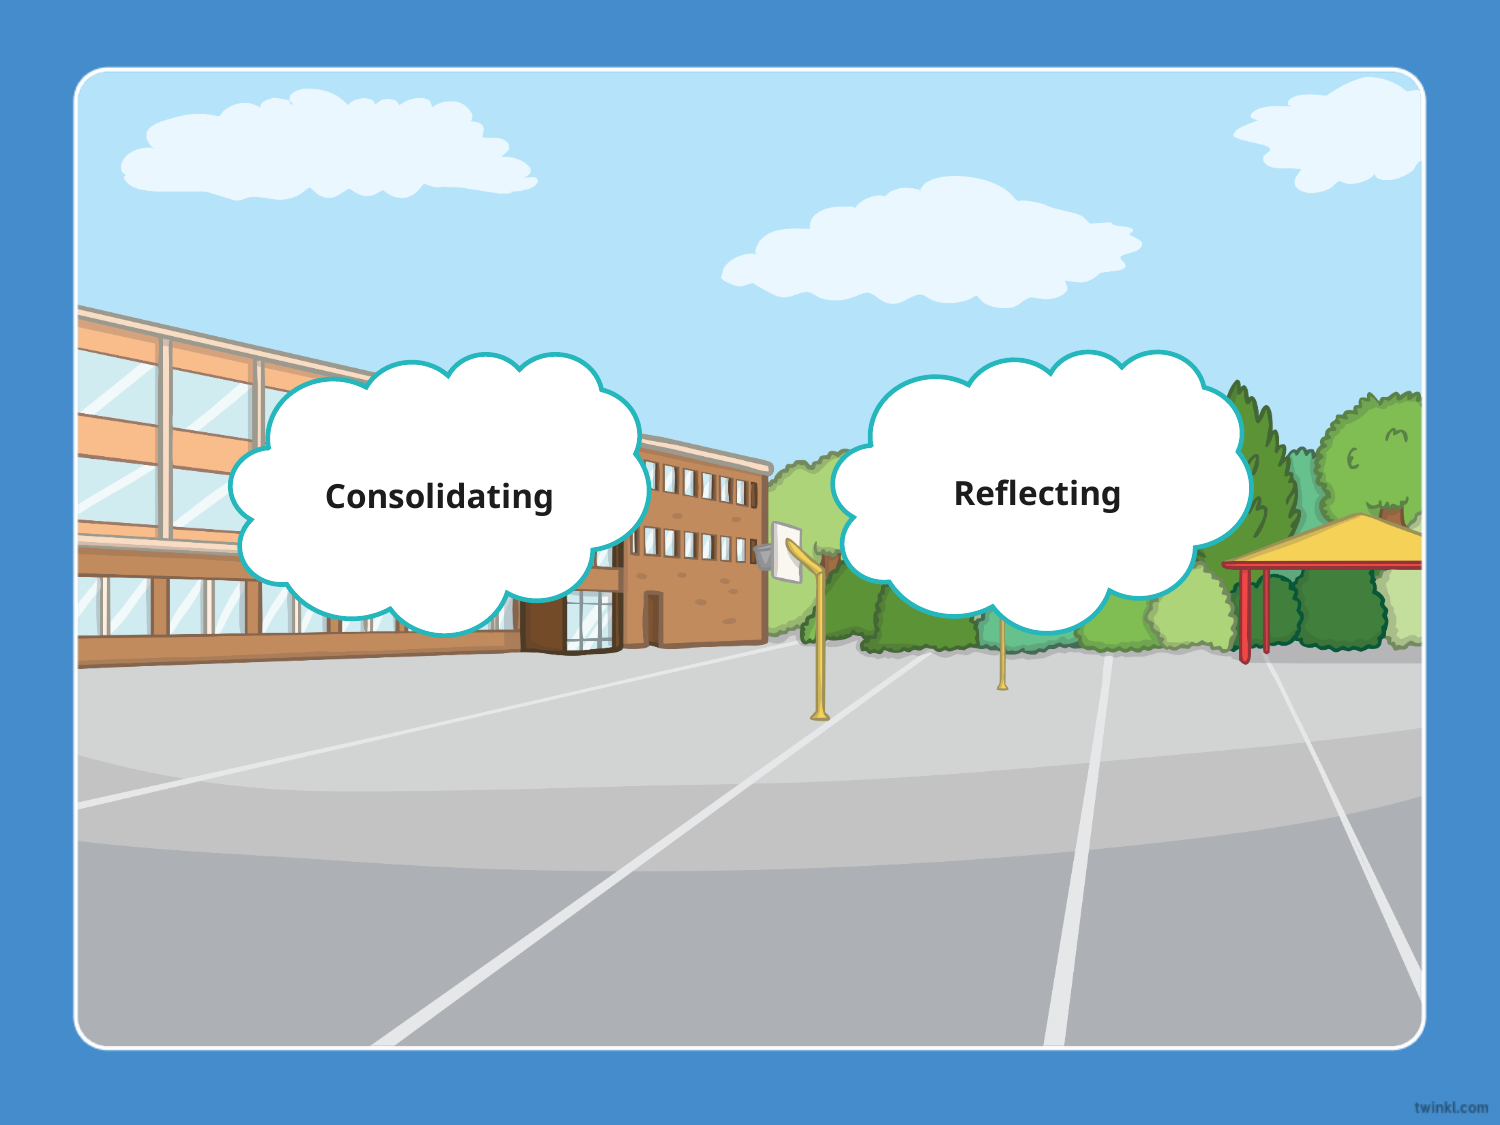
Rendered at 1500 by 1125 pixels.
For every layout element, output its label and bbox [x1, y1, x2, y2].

text_box [230, 354, 650, 636]
picture [0, 0, 1500, 1125]
text_box [832, 351, 1252, 634]
